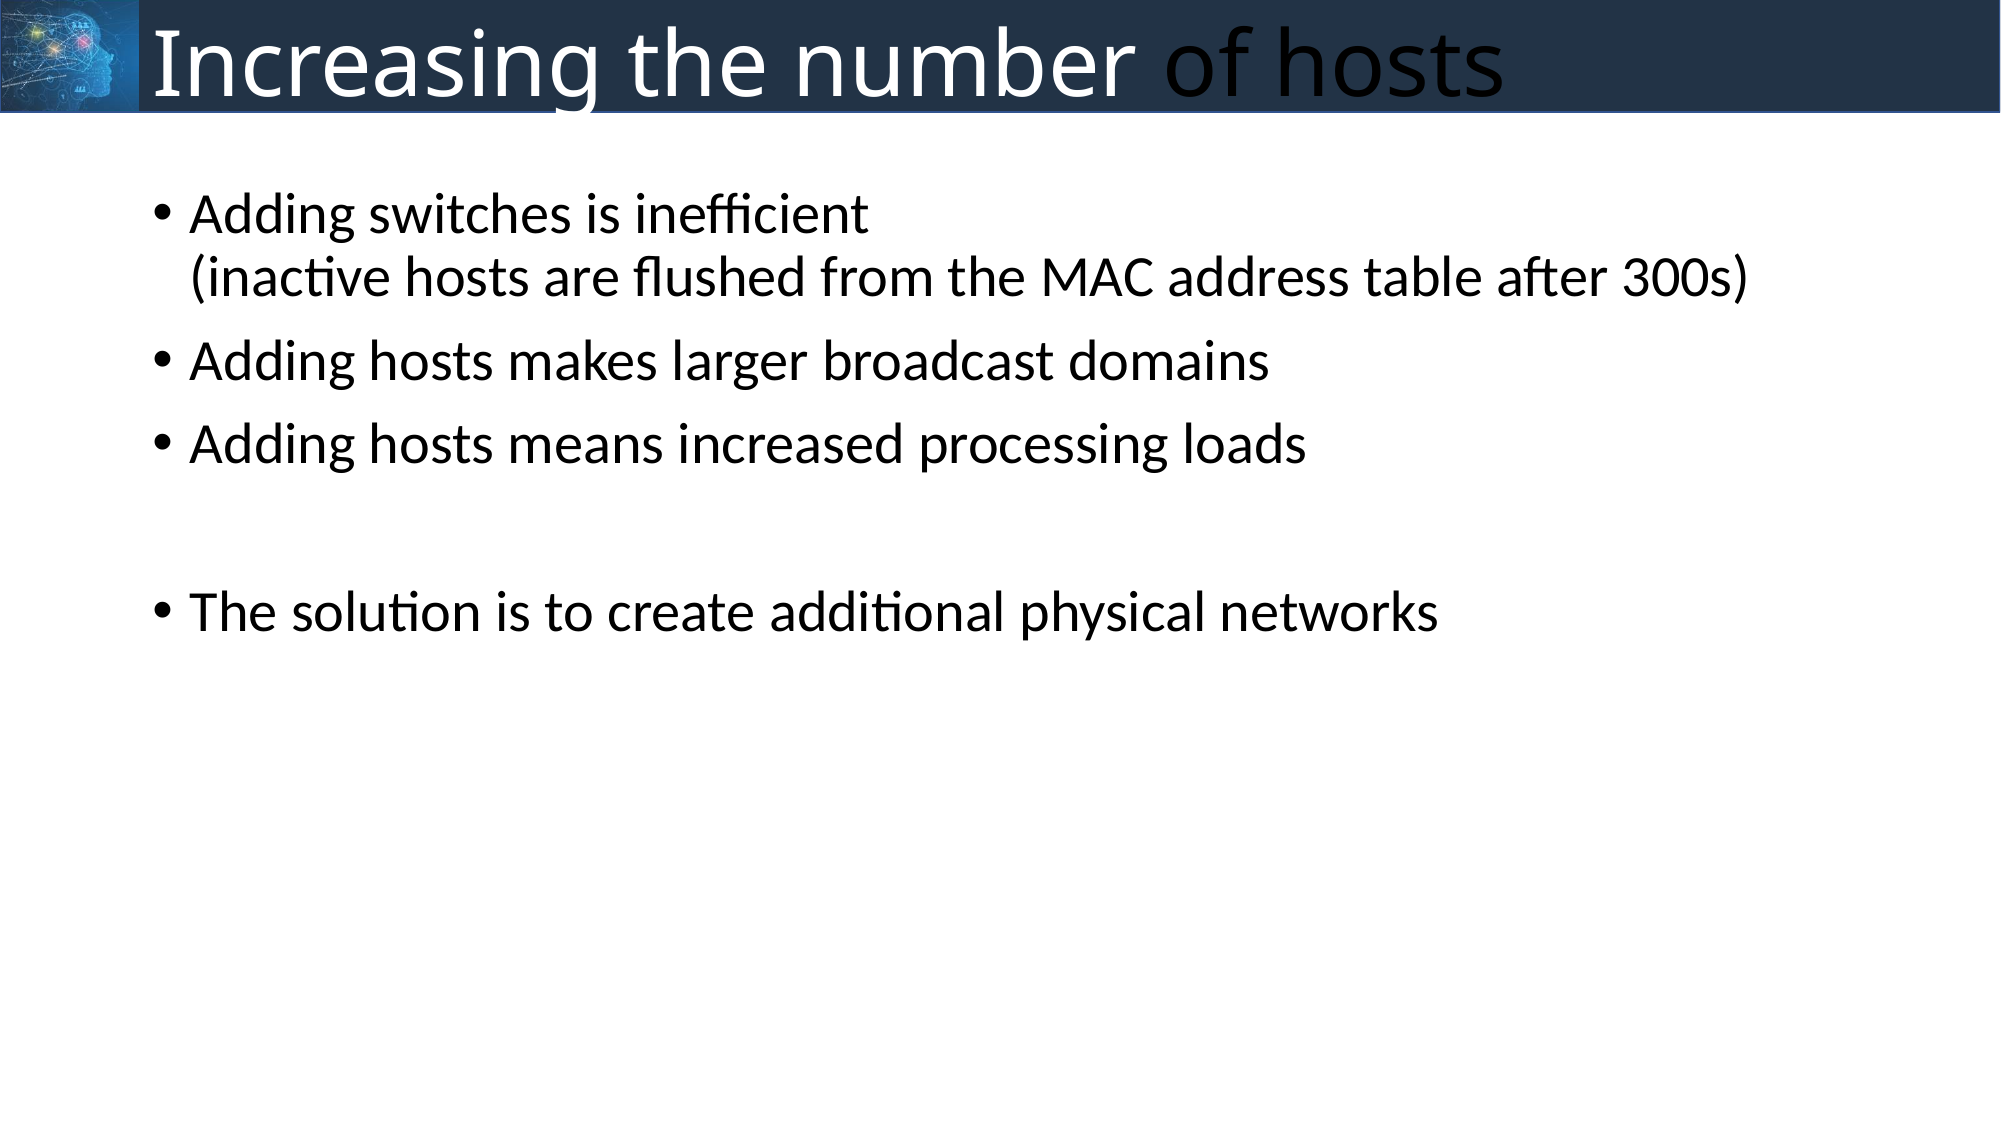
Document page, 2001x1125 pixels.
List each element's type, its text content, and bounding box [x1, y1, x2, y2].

picture [2, 0, 137, 111]
title Increasing the number of hosts [137, 0, 1863, 176]
list Adding switches is inefficient (inactive hosts are flushed from the MAC address table after 300s) Adding hosts makes larger broadcast domains Adding hosts means increased processing loads The solution is to create additional physical networks [137, 176, 1863, 890]
